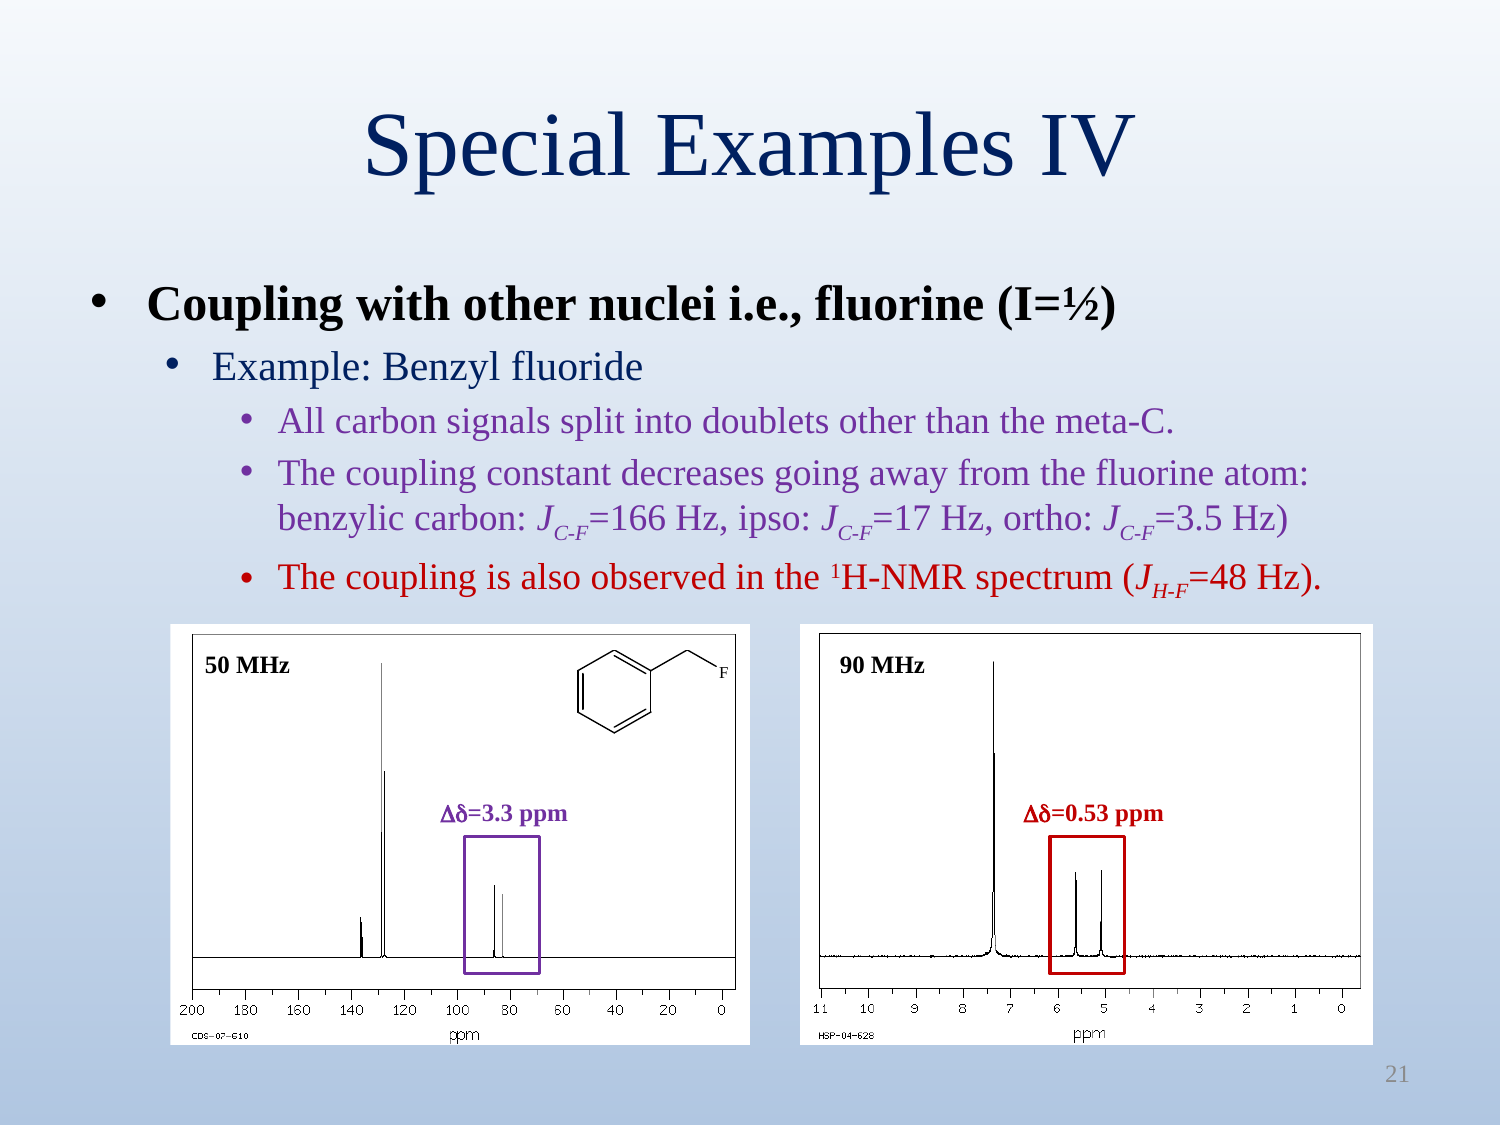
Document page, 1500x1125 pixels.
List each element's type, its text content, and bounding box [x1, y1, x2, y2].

picture [799, 624, 1373, 1046]
picture [170, 624, 751, 1046]
slide_number 21 [1074, 1042, 1425, 1103]
title Special Examples IV [75, 45, 1425, 233]
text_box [574, 649, 732, 741]
list Coupling with other nuclei i.e., fluorine (I=½) Example: Benzyl fluoride All carbon signals split into doublets other than the meta-C. The coupling constant decreases going away from the fluorine atom: benzylic carbon: JC-F=166 Hz, ipso: JC-F=17 Hz, ortho: JC-F=3.5 Hz) The coupling is also observed in the 1H-NMR spectrum (JH-F=48 Hz). [75, 262, 1425, 1005]
